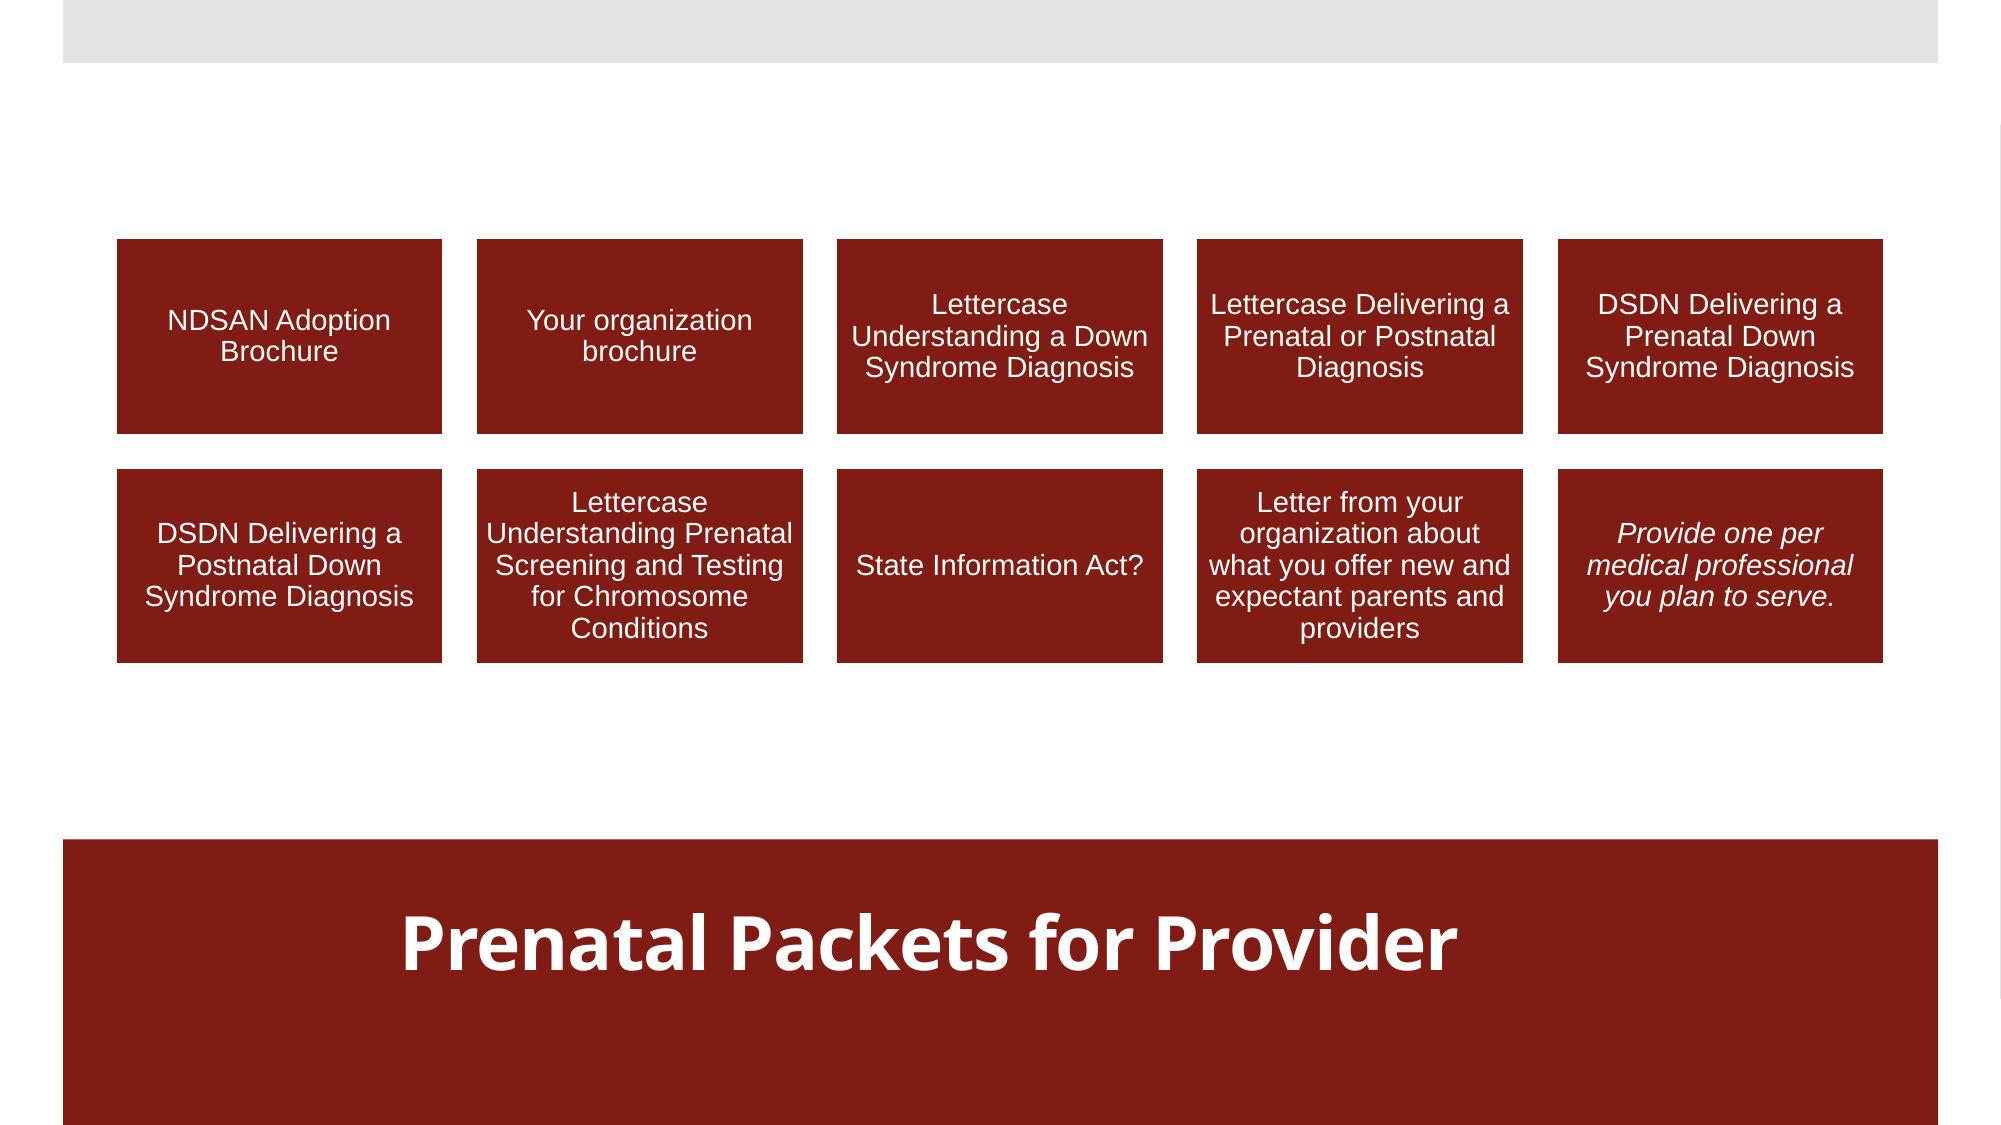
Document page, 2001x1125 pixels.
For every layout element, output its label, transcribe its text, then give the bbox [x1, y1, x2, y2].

text_box [62, 838, 1939, 1125]
text_box [62, 0, 1939, 64]
text_box [0, 0, 2000, 1125]
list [115, 168, 1885, 735]
title Prenatal Packets for Provider [105, 862, 1895, 1030]
